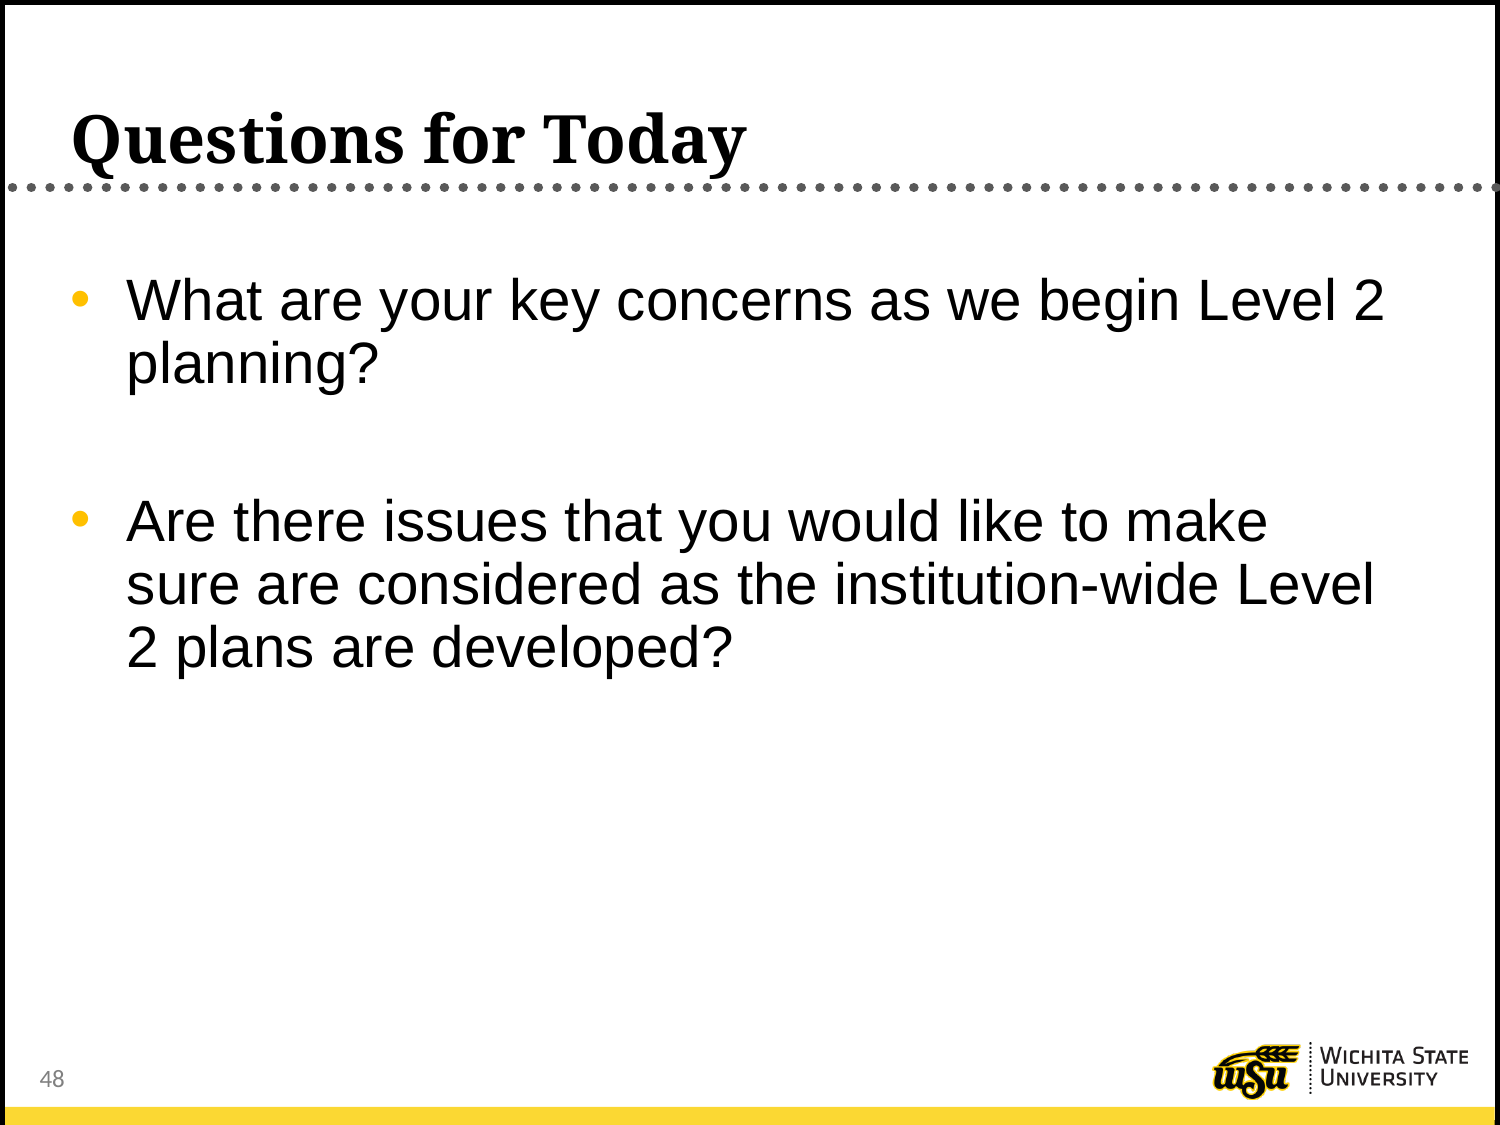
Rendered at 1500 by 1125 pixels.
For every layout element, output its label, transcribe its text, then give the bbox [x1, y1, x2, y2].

list What are your key concerns as we begin Level 2 planning? Are there issues that you would like to make sure are considered as the institution-wide Level 2 plans are developed? [55, 262, 1406, 1005]
title Questions for Today [55, 45, 1450, 184]
picture [1212, 1042, 1468, 1100]
